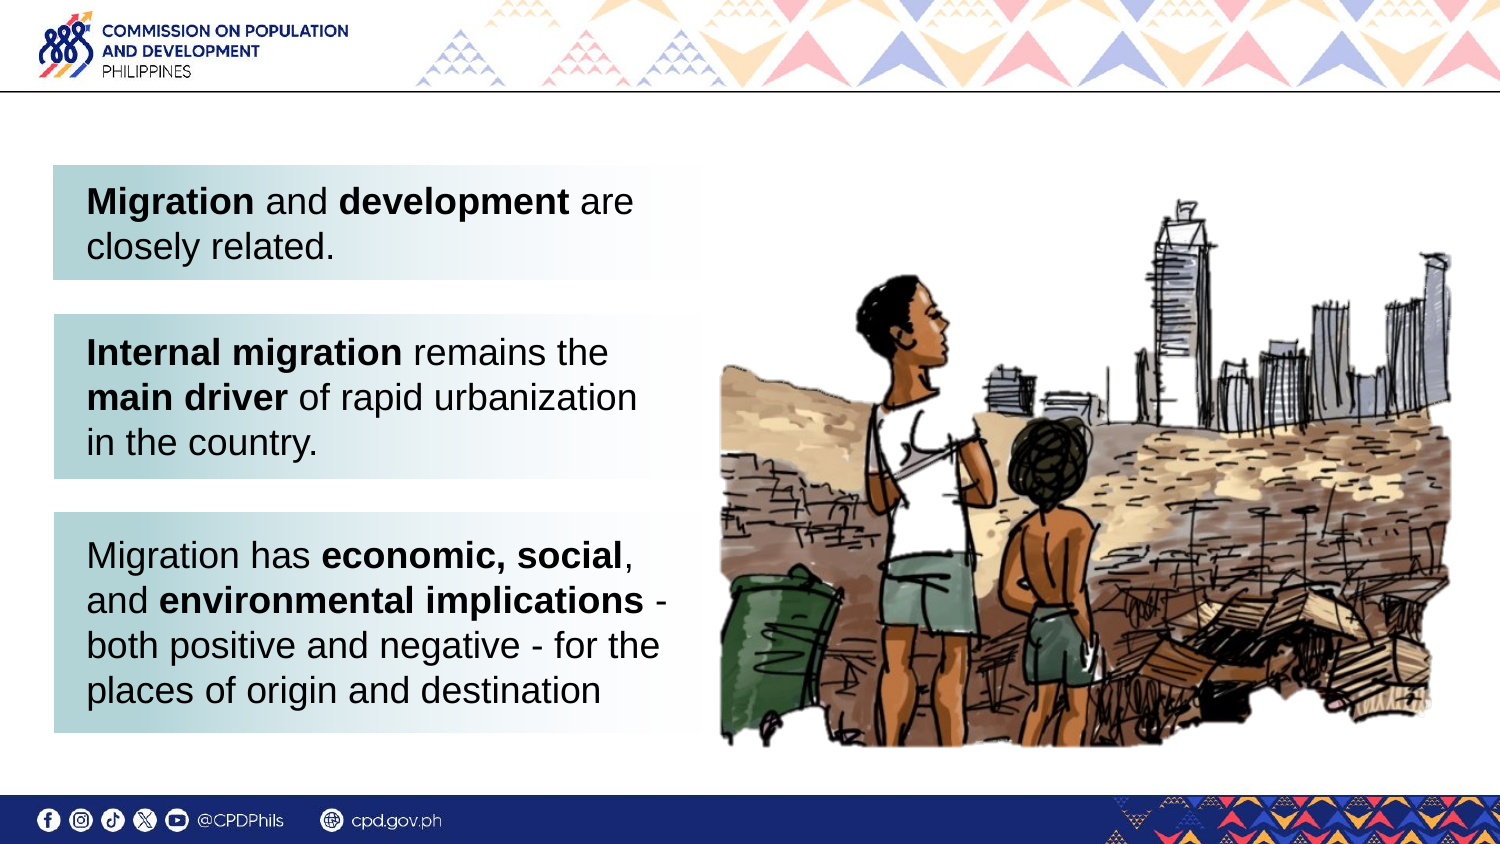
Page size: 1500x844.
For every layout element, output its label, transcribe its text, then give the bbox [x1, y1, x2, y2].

text_box Internal migration remains the main driver of rapid urbanization in the country. [71, 320, 688, 471]
text_box [51, 164, 705, 282]
text_box [53, 313, 698, 480]
picture [0, 0, 1500, 844]
text_box Migration has economic, social, and environmental implications - both positive and negative - for the places of origin and destination [71, 523, 688, 719]
text_box [53, 510, 698, 734]
text_box Migration and development are closely related. [71, 169, 688, 275]
